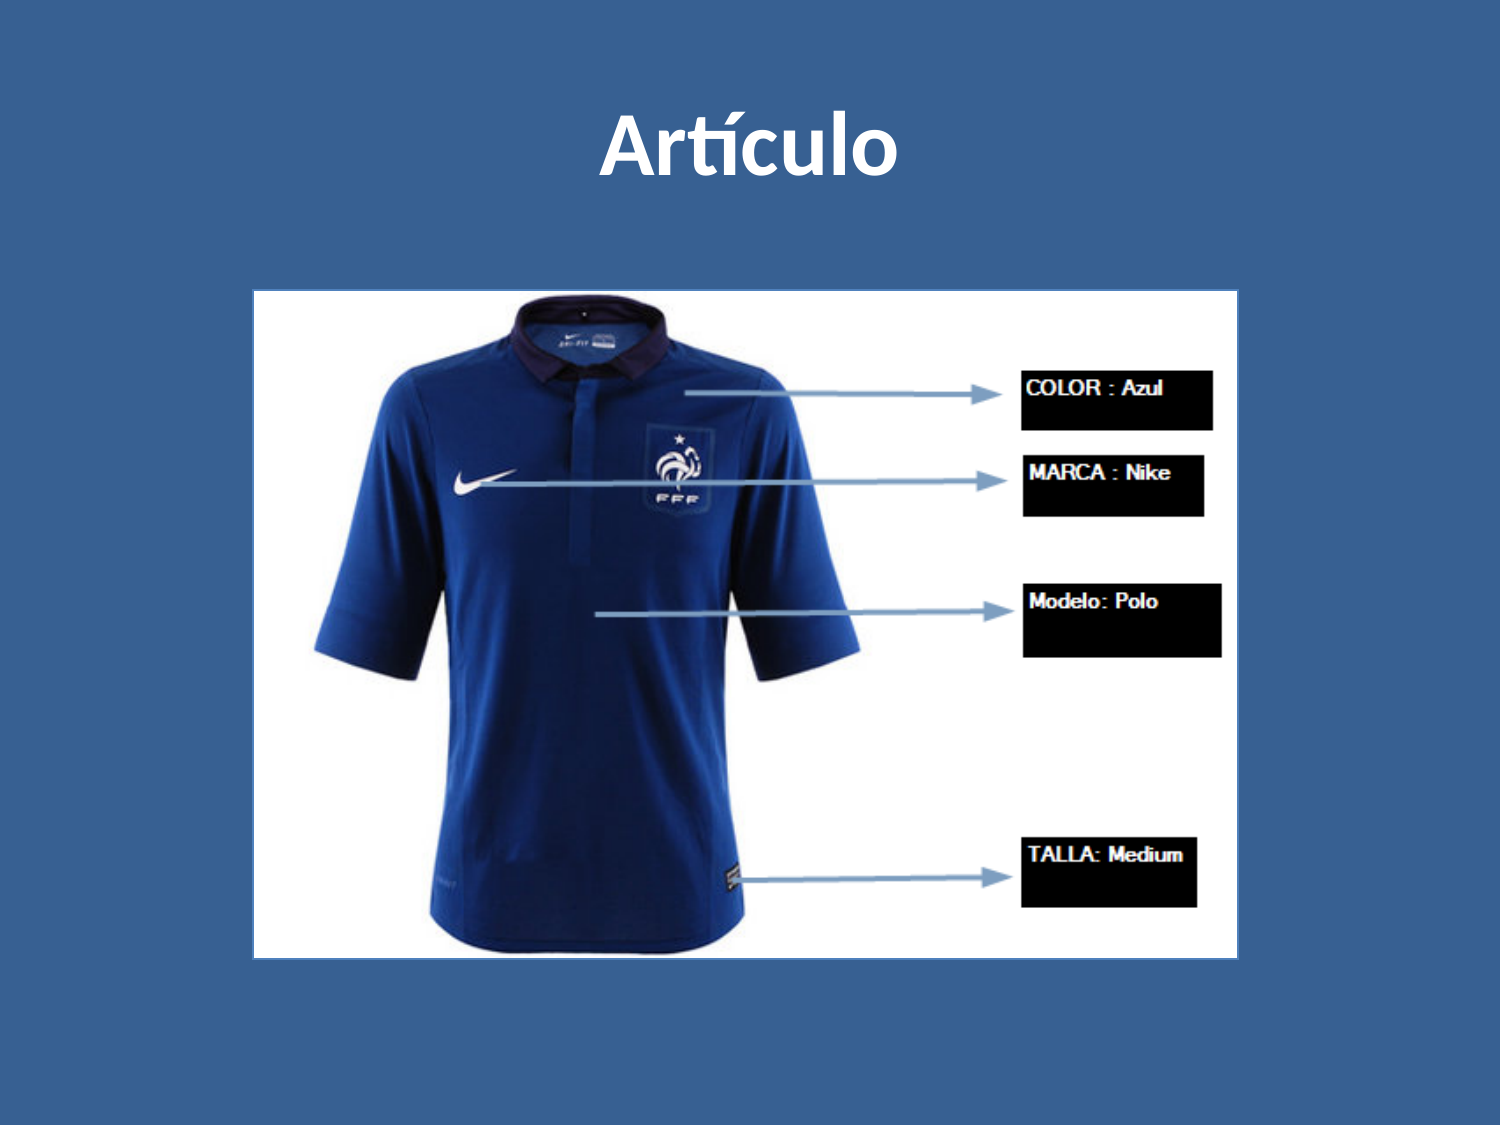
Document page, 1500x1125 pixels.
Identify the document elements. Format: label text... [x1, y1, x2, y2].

title Artículo [75, 45, 1425, 233]
picture [253, 290, 1238, 959]
